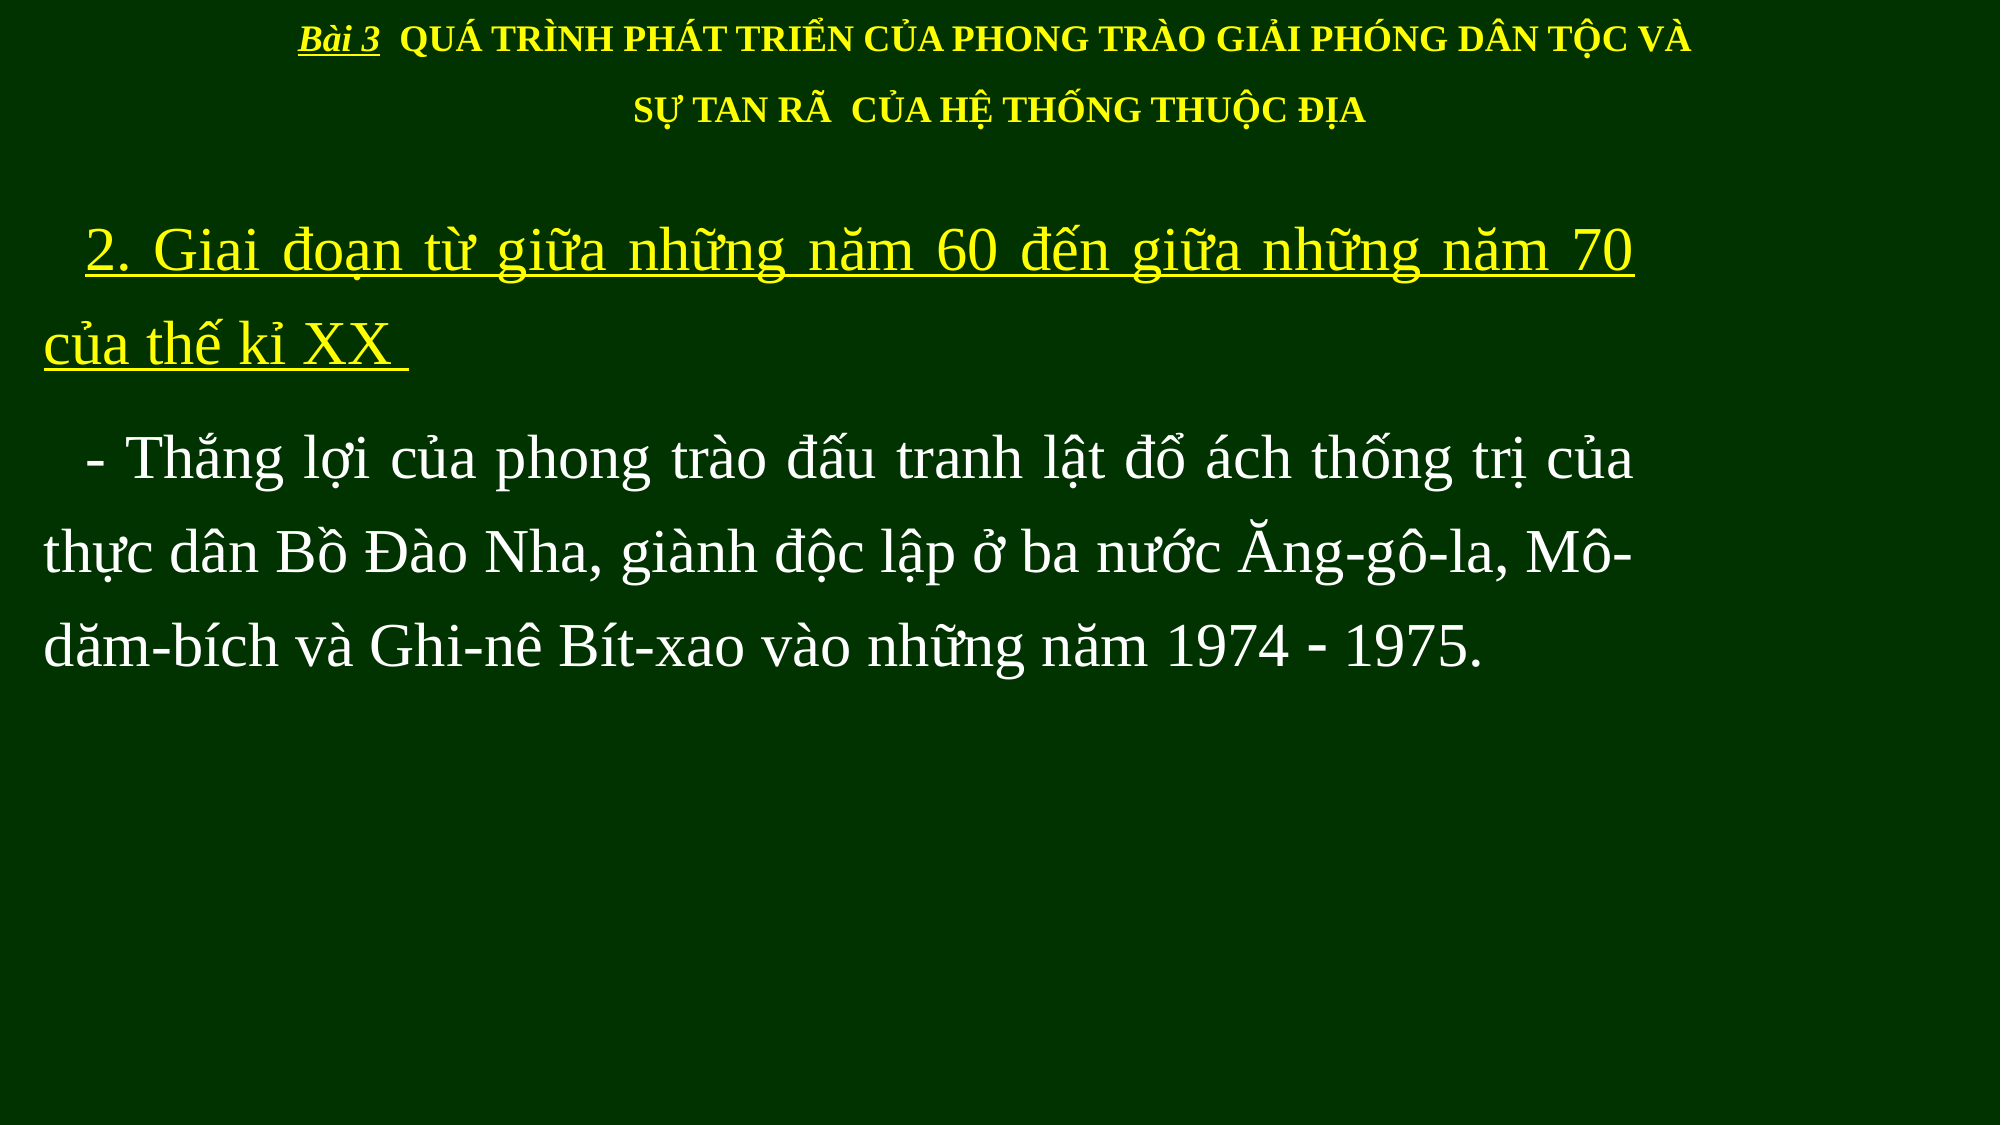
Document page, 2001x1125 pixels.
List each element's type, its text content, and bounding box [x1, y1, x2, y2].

list Bài 3 QUÁ TRÌNH PHÁT TRIỂN CỦA PHONG TRÀO GIẢI PHÓNG DÂN TỘC VÀ SỰ TAN RÃ CỦA HỆ THỐNG THUỘC ĐỊA [249, 0, 1750, 300]
text_box 2. Giai đoạn từ giữa những năm 60 đến giữa những năm 70 của thế kỉ XX - Thắng lợi của phong trào đấu tranh lật đổ ách thống trị của thực dân Bồ Đào Nha, giành độc lập ở ba nước Ăng-gô-la, Mô-dăm-bích và Ghi-nê Bít-xao vào những năm 1974  1975. [29, 181, 1650, 686]
